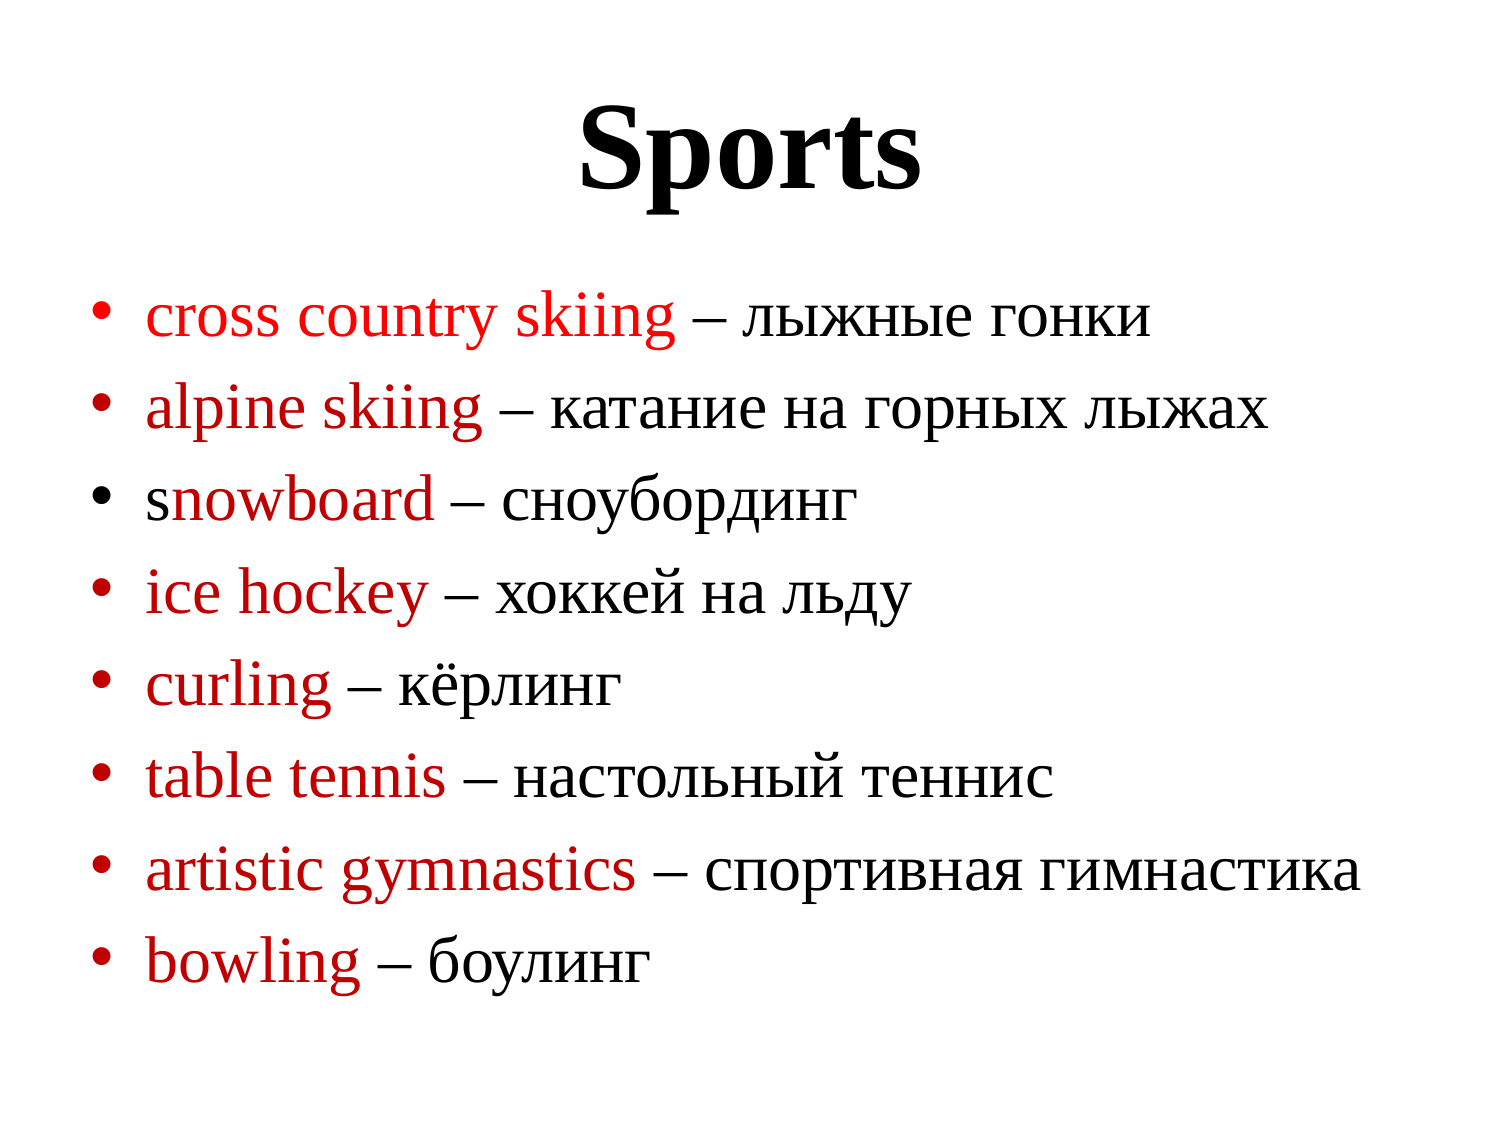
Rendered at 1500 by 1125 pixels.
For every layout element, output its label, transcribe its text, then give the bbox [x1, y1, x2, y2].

list cross country skiing – лыжные гонки alpine skiing – катание на горных лыжах snowboard – сноубординг ice hockey – хоккей на льду curling – кёрлинг table tennis – настольный теннис artistic gymnastics – спортивная гимнастика bowling – боулинг [75, 262, 1425, 1005]
title Sports [75, 45, 1425, 233]
